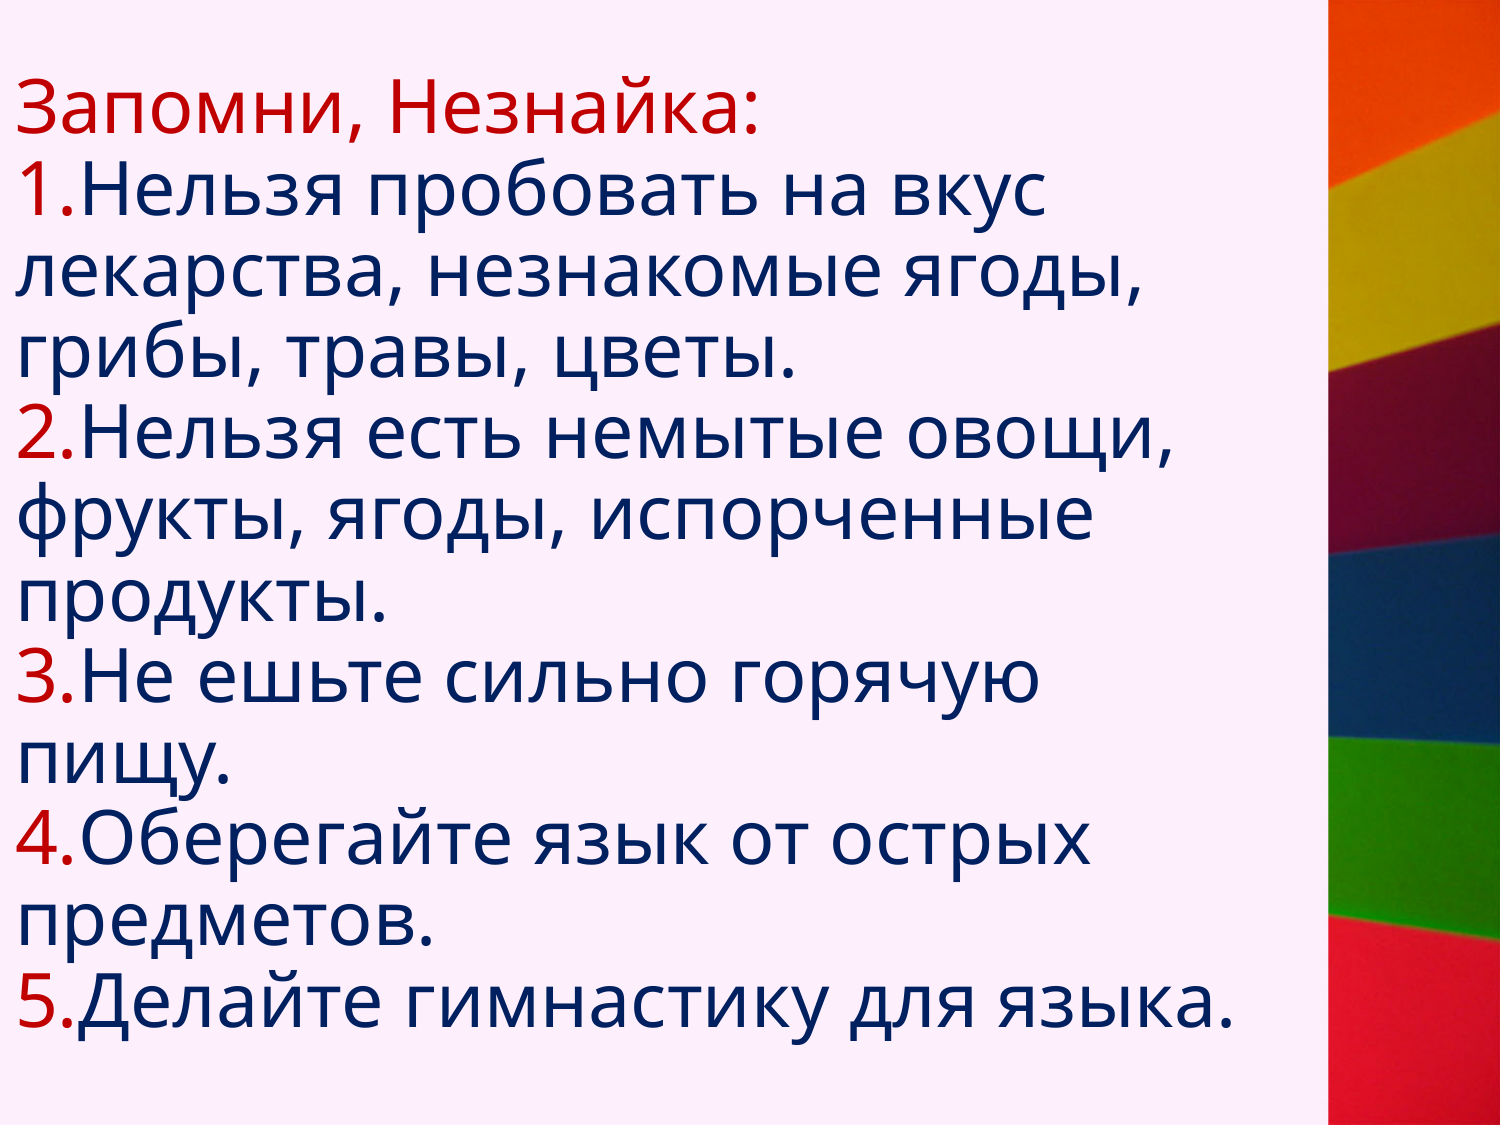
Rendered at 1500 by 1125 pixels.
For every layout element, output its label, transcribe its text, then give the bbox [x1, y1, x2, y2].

title Запомни, Незнайка: 1.Нельзя пробовать на вкус лекарства, незнакомые ягоды, грибы, травы, цветы. 2.Нельзя есть немытые овощи, фрукты, ягоды, испорченные продукты. 3.Не ешьте сильно горячую пищу. 4.Оберегайте язык от острых предметов. 5.Делайте гимнастику для языка. [0, 59, 1294, 1053]
picture [0, 0, 1500, 1125]
